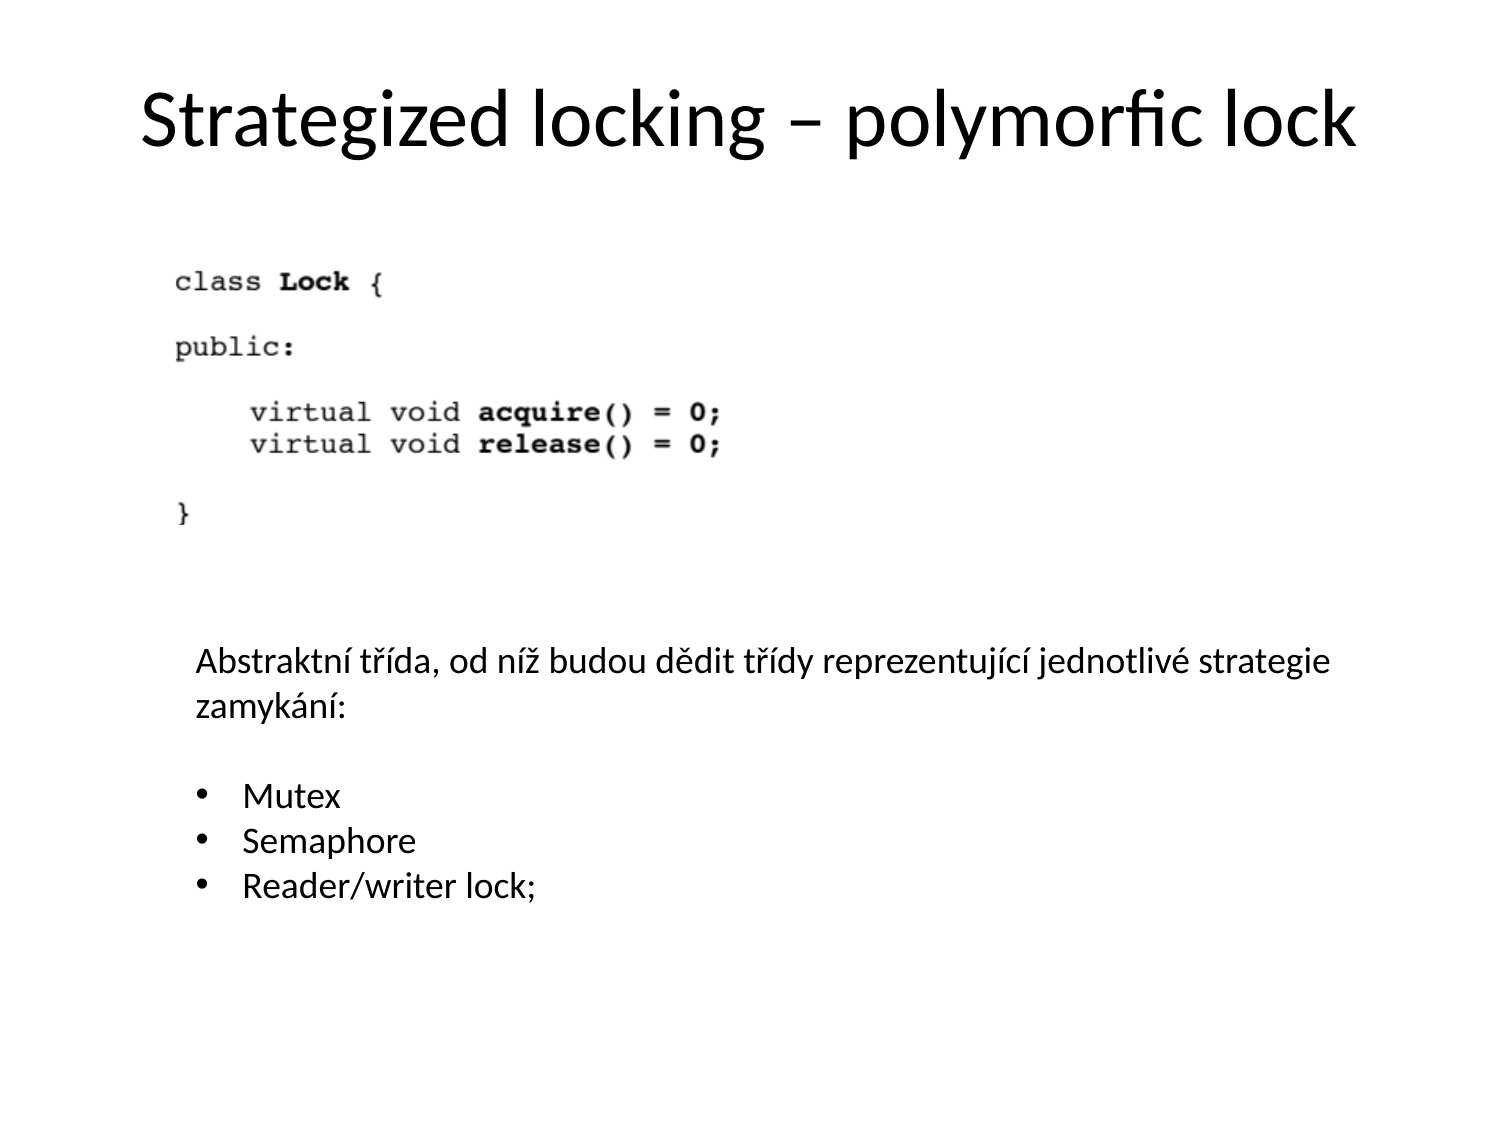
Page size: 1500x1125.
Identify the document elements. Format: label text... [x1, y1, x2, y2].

title Strategized locking – polymorfic lock [75, 45, 1425, 181]
text_box Abstraktní třída, od níž budou dědit třídy reprezentující jednotlivé strategie zamykání: Mutex Semaphore Reader/writer lock; [180, 628, 1356, 914]
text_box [175, 265, 1301, 525]
